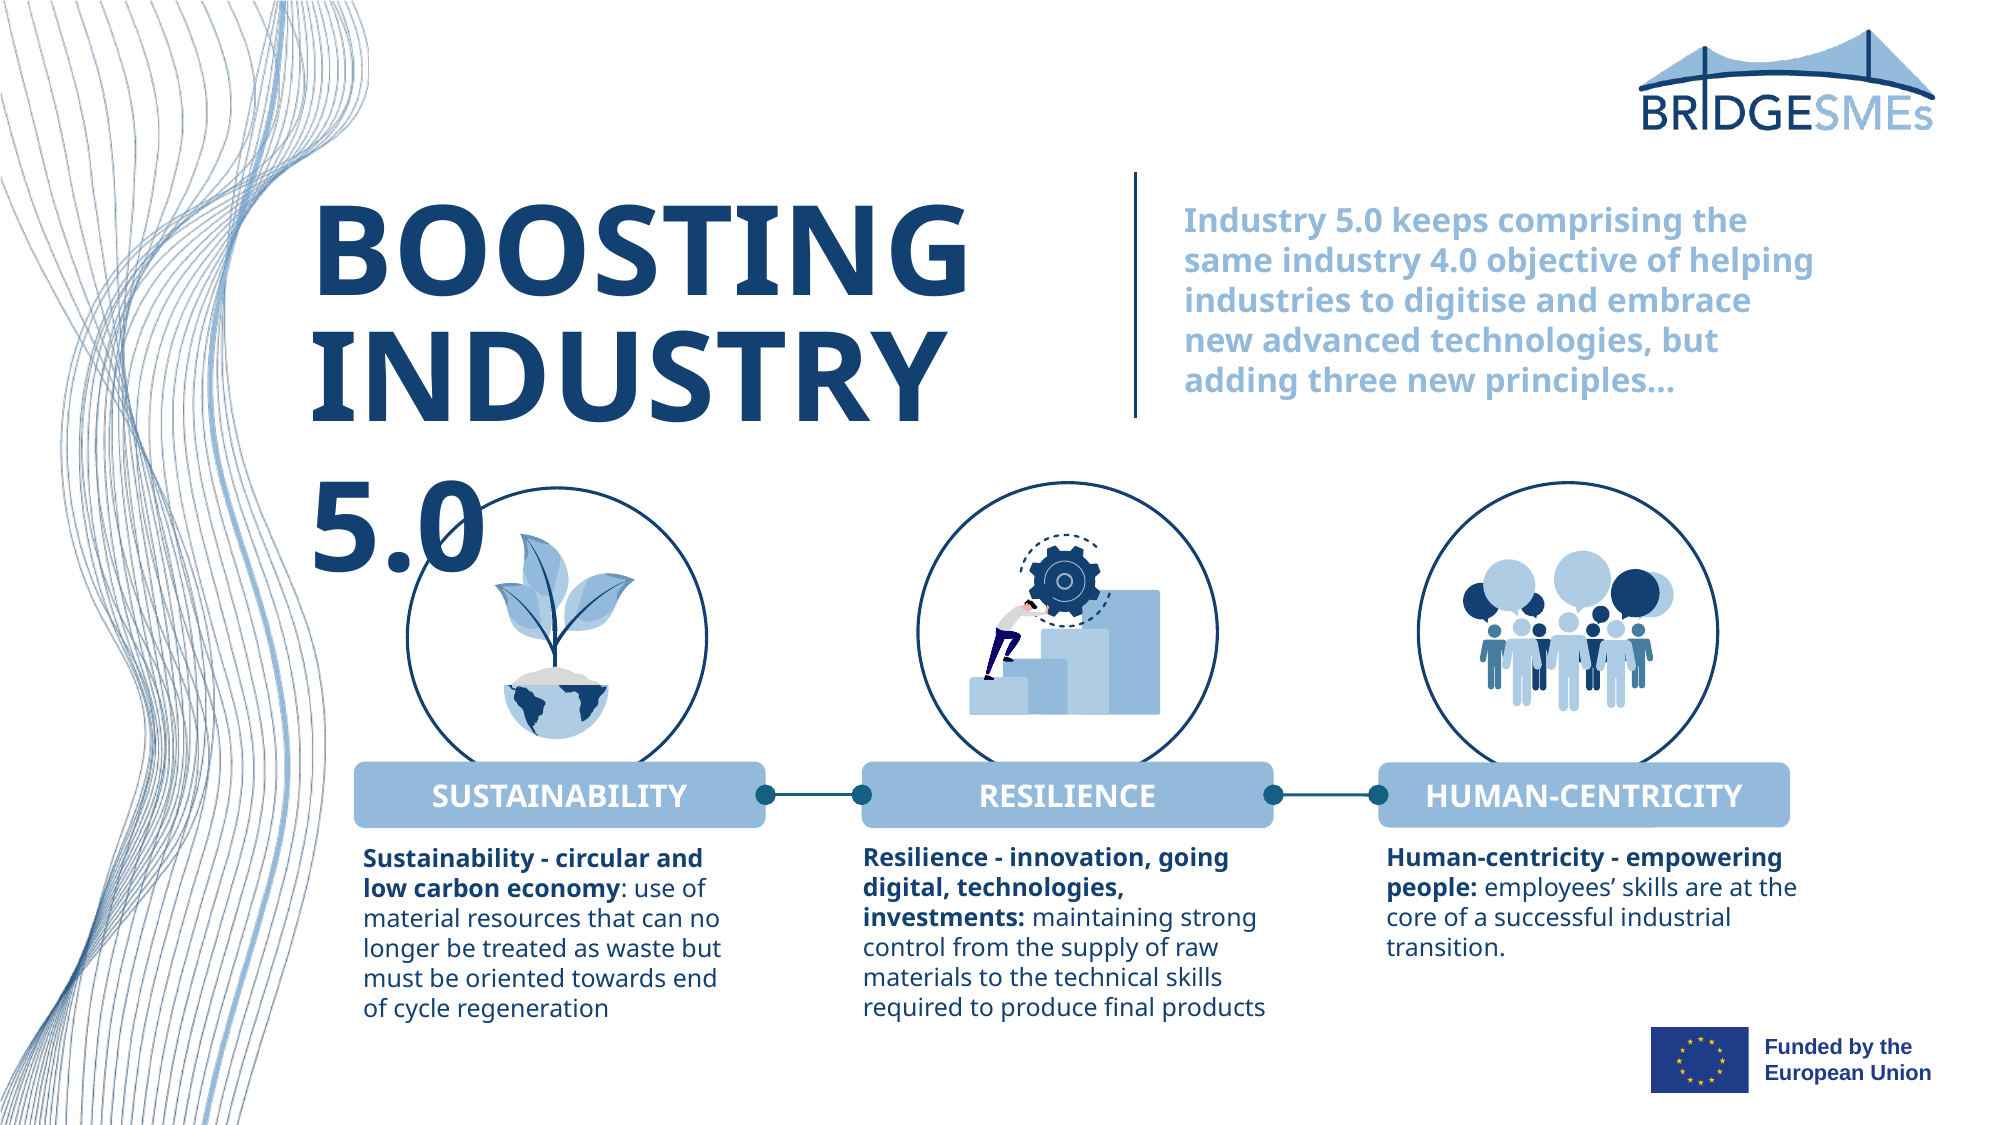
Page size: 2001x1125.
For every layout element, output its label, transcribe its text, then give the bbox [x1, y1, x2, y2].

picture [1611, 18, 1962, 160]
picture [0, 2, 748, 1124]
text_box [1650, 1024, 1950, 1094]
text_box INDUSTRY 5.0 [294, 289, 1136, 482]
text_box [347, 482, 1828, 1033]
text_box BOOSTING [294, 162, 1220, 328]
text_box Industry 5.0 keeps comprising the same industry 4.0 objective of helping industries to digitise and embrace new advanced technologies, but adding three new principles… [1169, 191, 1845, 407]
